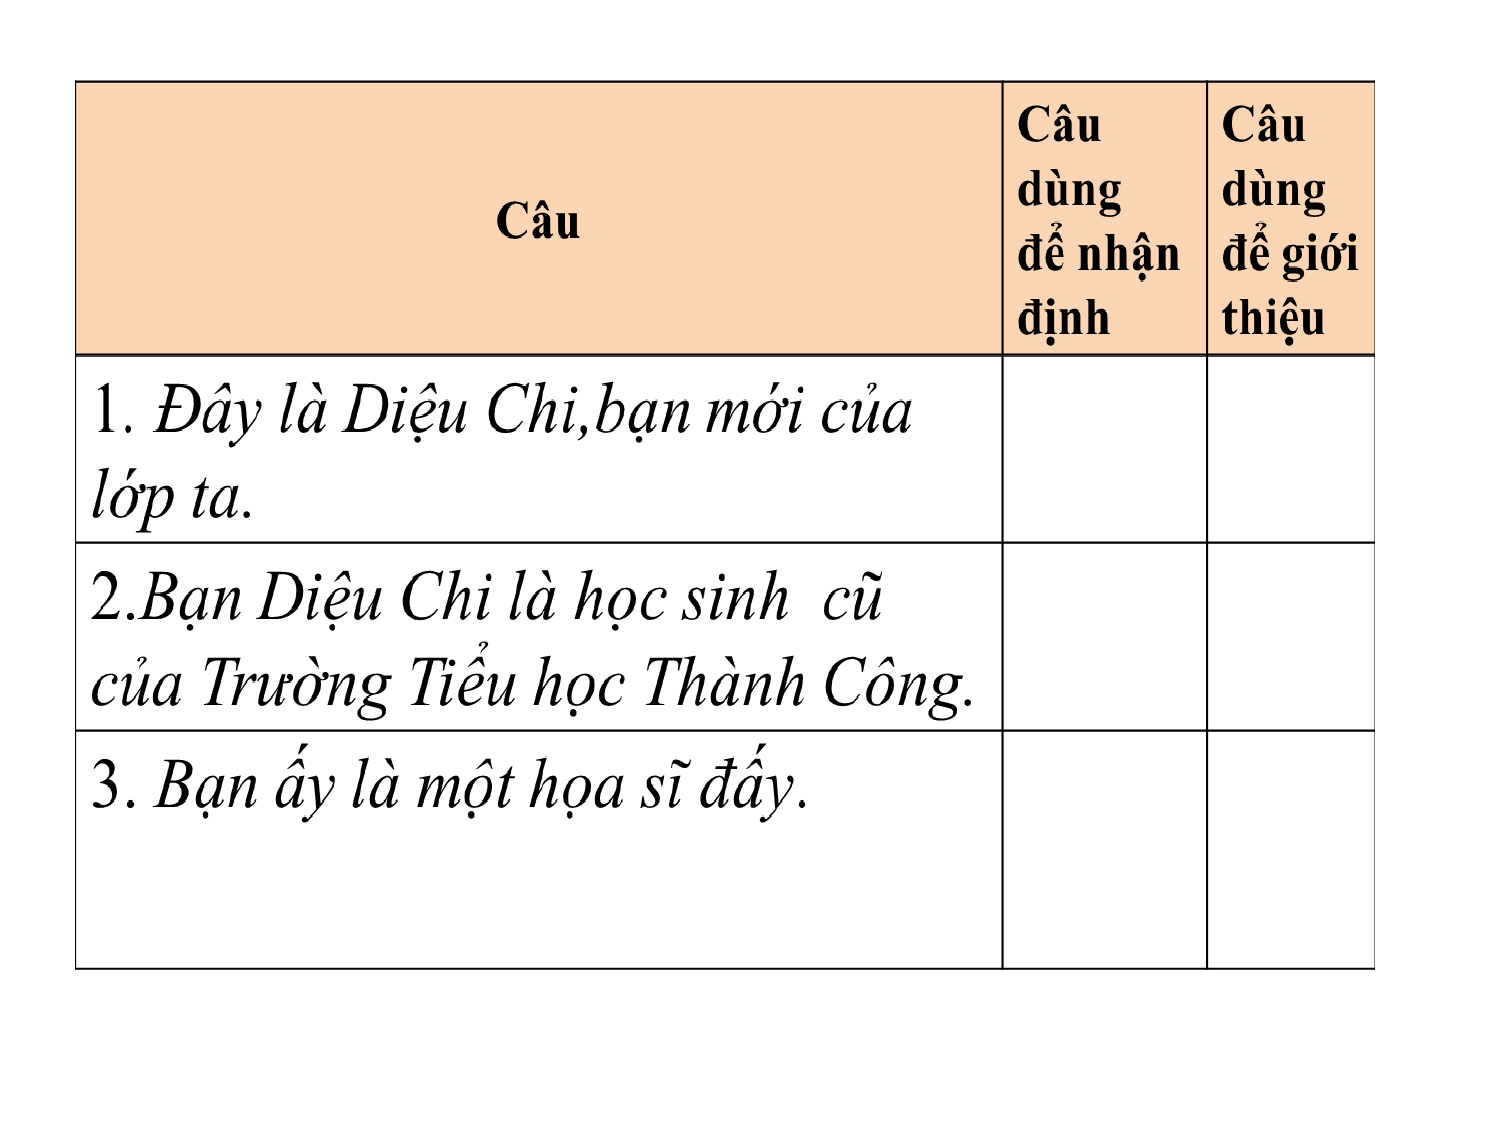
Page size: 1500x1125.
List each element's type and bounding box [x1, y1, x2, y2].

list [74, 74, 1376, 981]
